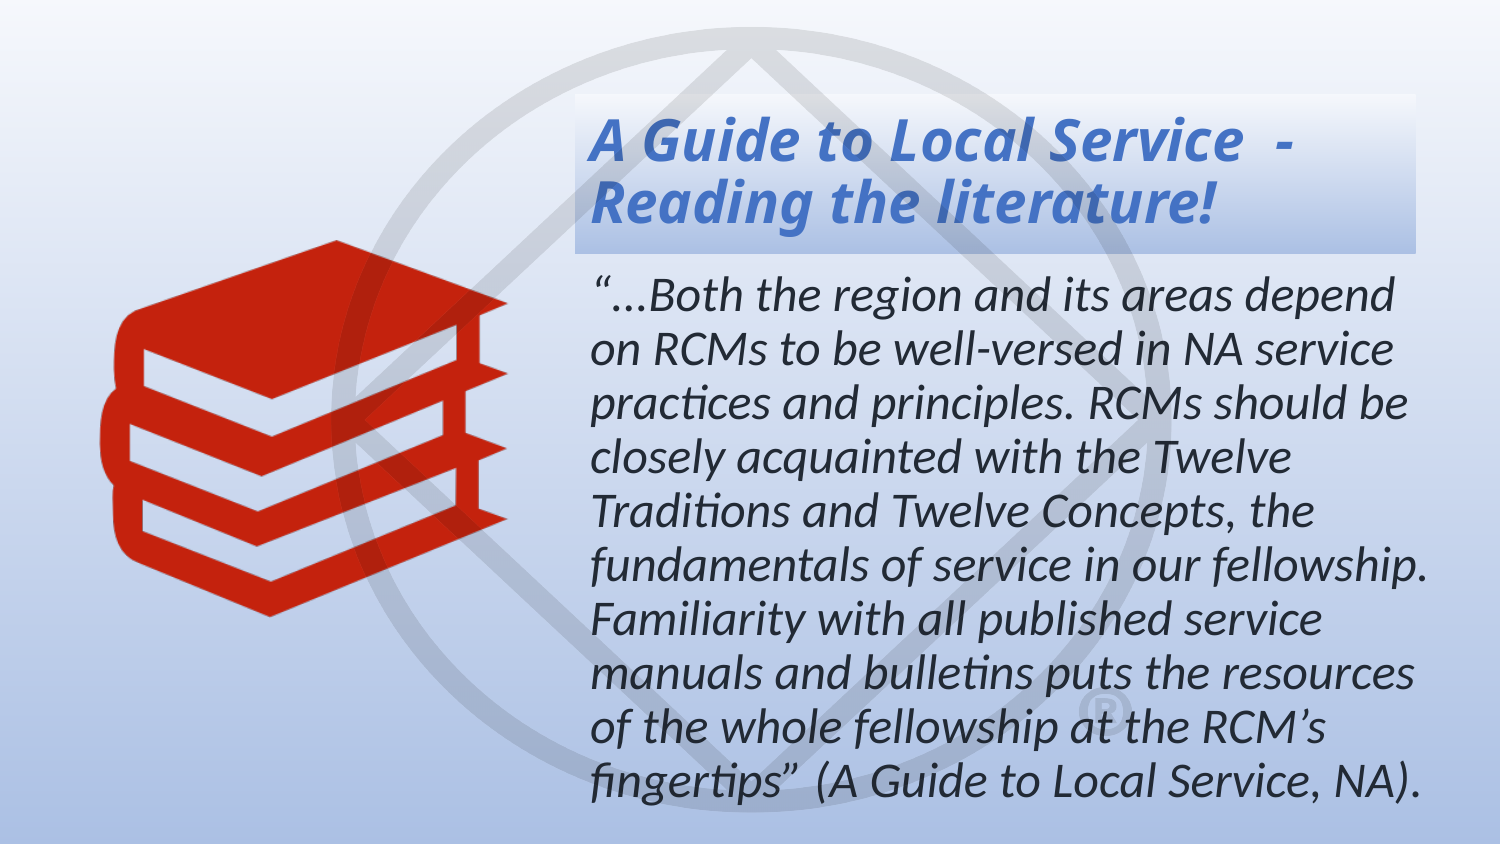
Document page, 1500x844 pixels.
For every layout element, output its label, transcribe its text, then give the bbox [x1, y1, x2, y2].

picture [77, 24, 1172, 813]
title A Guide to Local Service - Reading the literature! [1172, 94, 1416, 254]
list “...Both the region and its areas depend on RCMs to be well-versed in NA service practices and principles. RCMs should be closely acquainted with the Twelve Traditions and Twelve Concepts, the fundamentals of service in our fellowship. Familiarity with all published service manuals and bulletins puts the resources of the whole fellowship at the RCM’s fingertips” (A Guide to Local Service, NA). [575, 261, 1465, 835]
